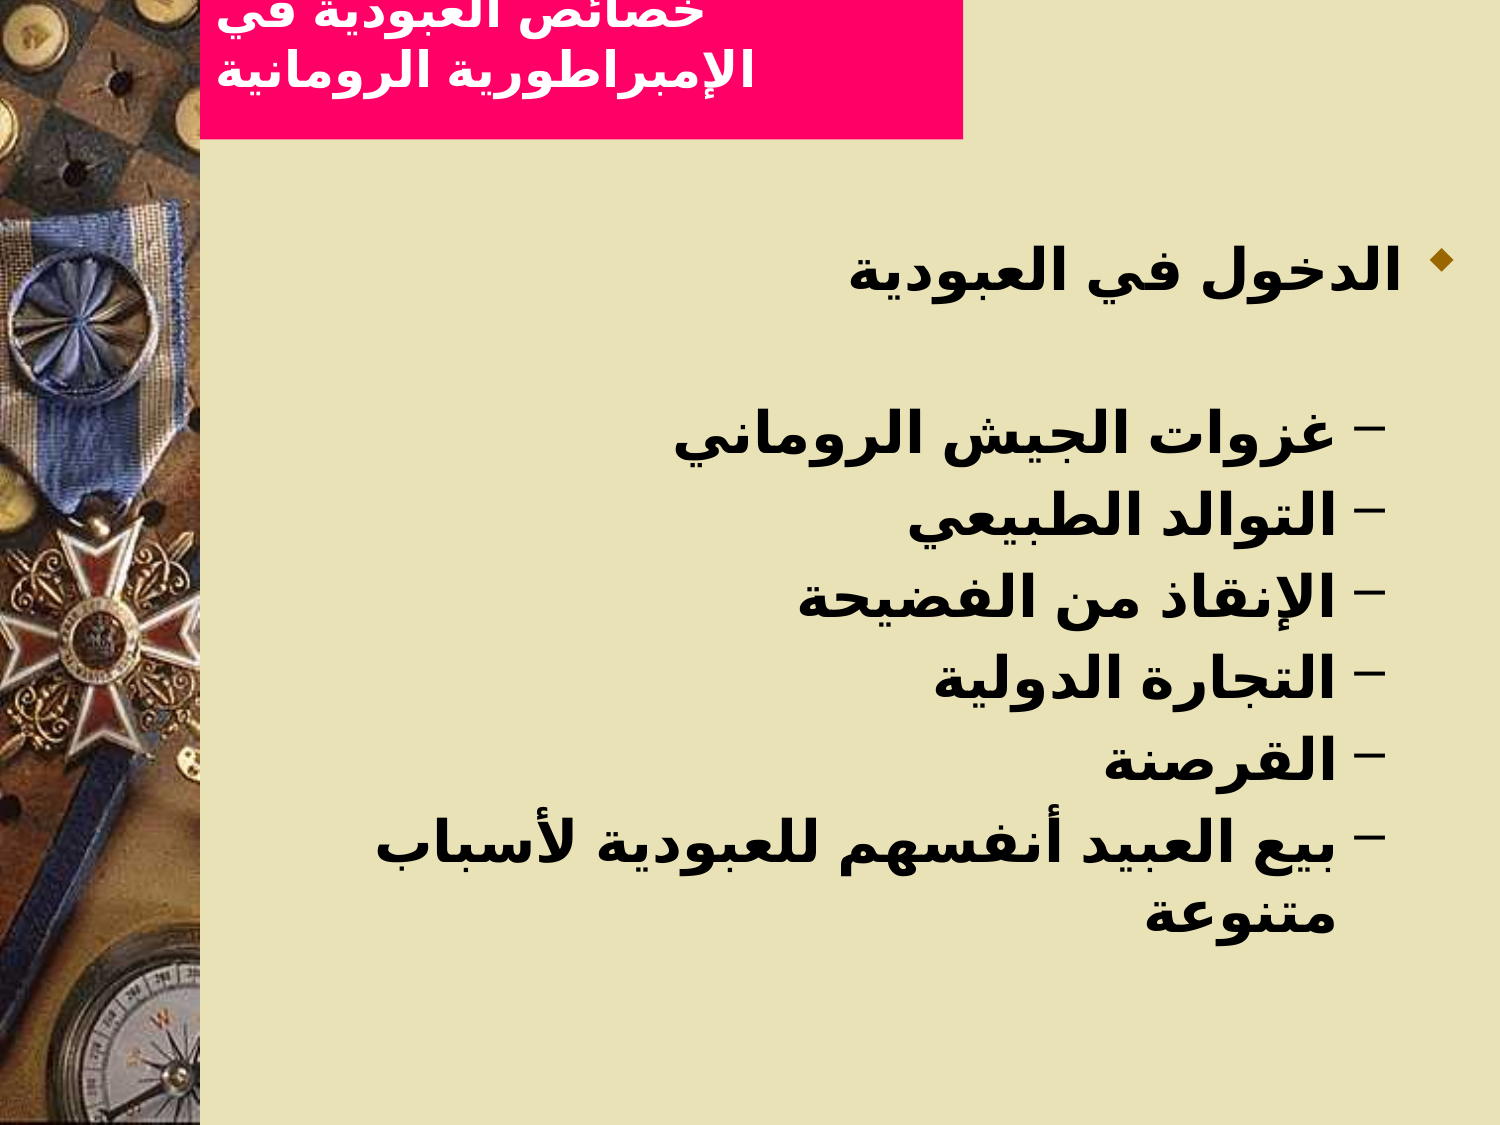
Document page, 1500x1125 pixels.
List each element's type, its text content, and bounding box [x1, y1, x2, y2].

text_box الدخول في العبودية غزوات الجيش الروماني التوالد الطبيعي الإنقاذ من الفضيحة التجارة الدولية القرصنة بيع العبيد أنفسهم للعبودية لأسباب متنوعة [225, 224, 1475, 900]
picture [0, 0, 200, 1125]
title خصائص العبودية في الإمبراطورية الرومانية [200, 0, 964, 140]
